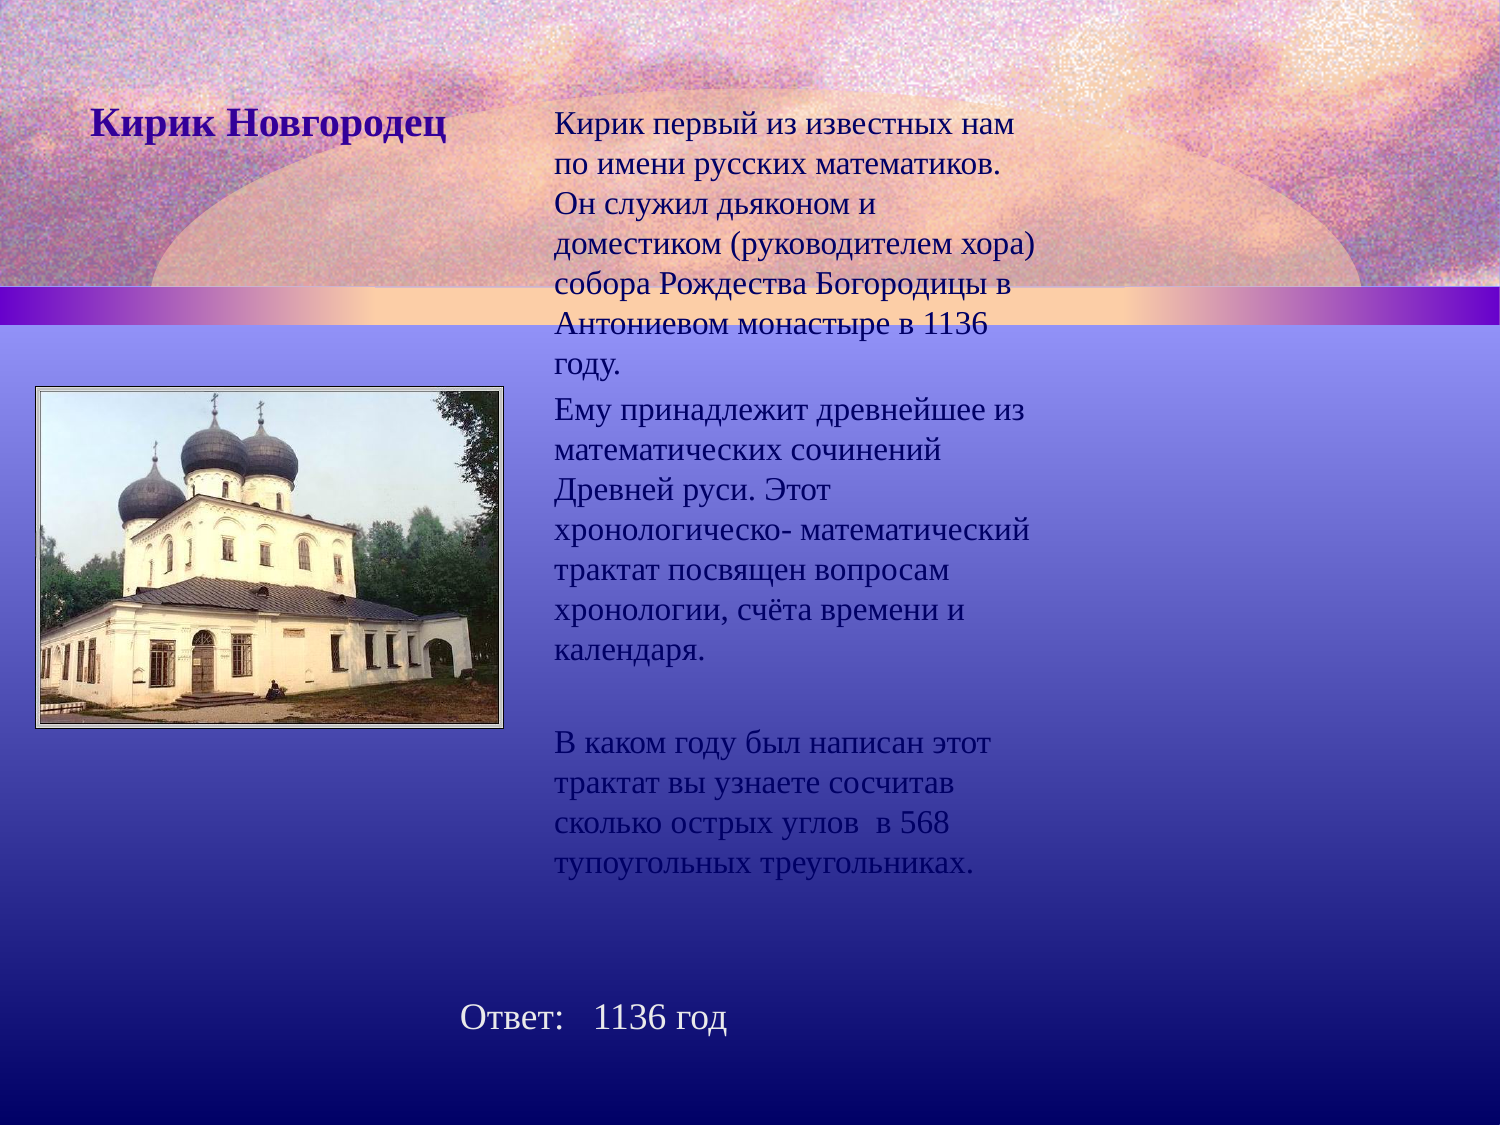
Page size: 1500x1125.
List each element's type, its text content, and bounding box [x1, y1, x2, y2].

list Кирик первый из известных нам по имени русских математиков. Он служил дьяконом и доместиком (руководителем хора) собора Рождества Богородицы в Антониевом монастыре в 1136 году. Ему принадлежит древнейшее из математических сочинений Древней руси. Этот хронологическо- математический трактат посвящен вопросам хронологии, счёта времени и календаря. В каком году был написан этот трактат вы узнаете сосчитав сколько острых углов в 568 тупоугольных треугольниках. [538, 93, 1055, 938]
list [34, 386, 505, 729]
picture [0, 0, 1500, 286]
title Кирик Новгородец [74, 44, 569, 153]
text_box Ответ: 1136 год [445, 984, 914, 1045]
